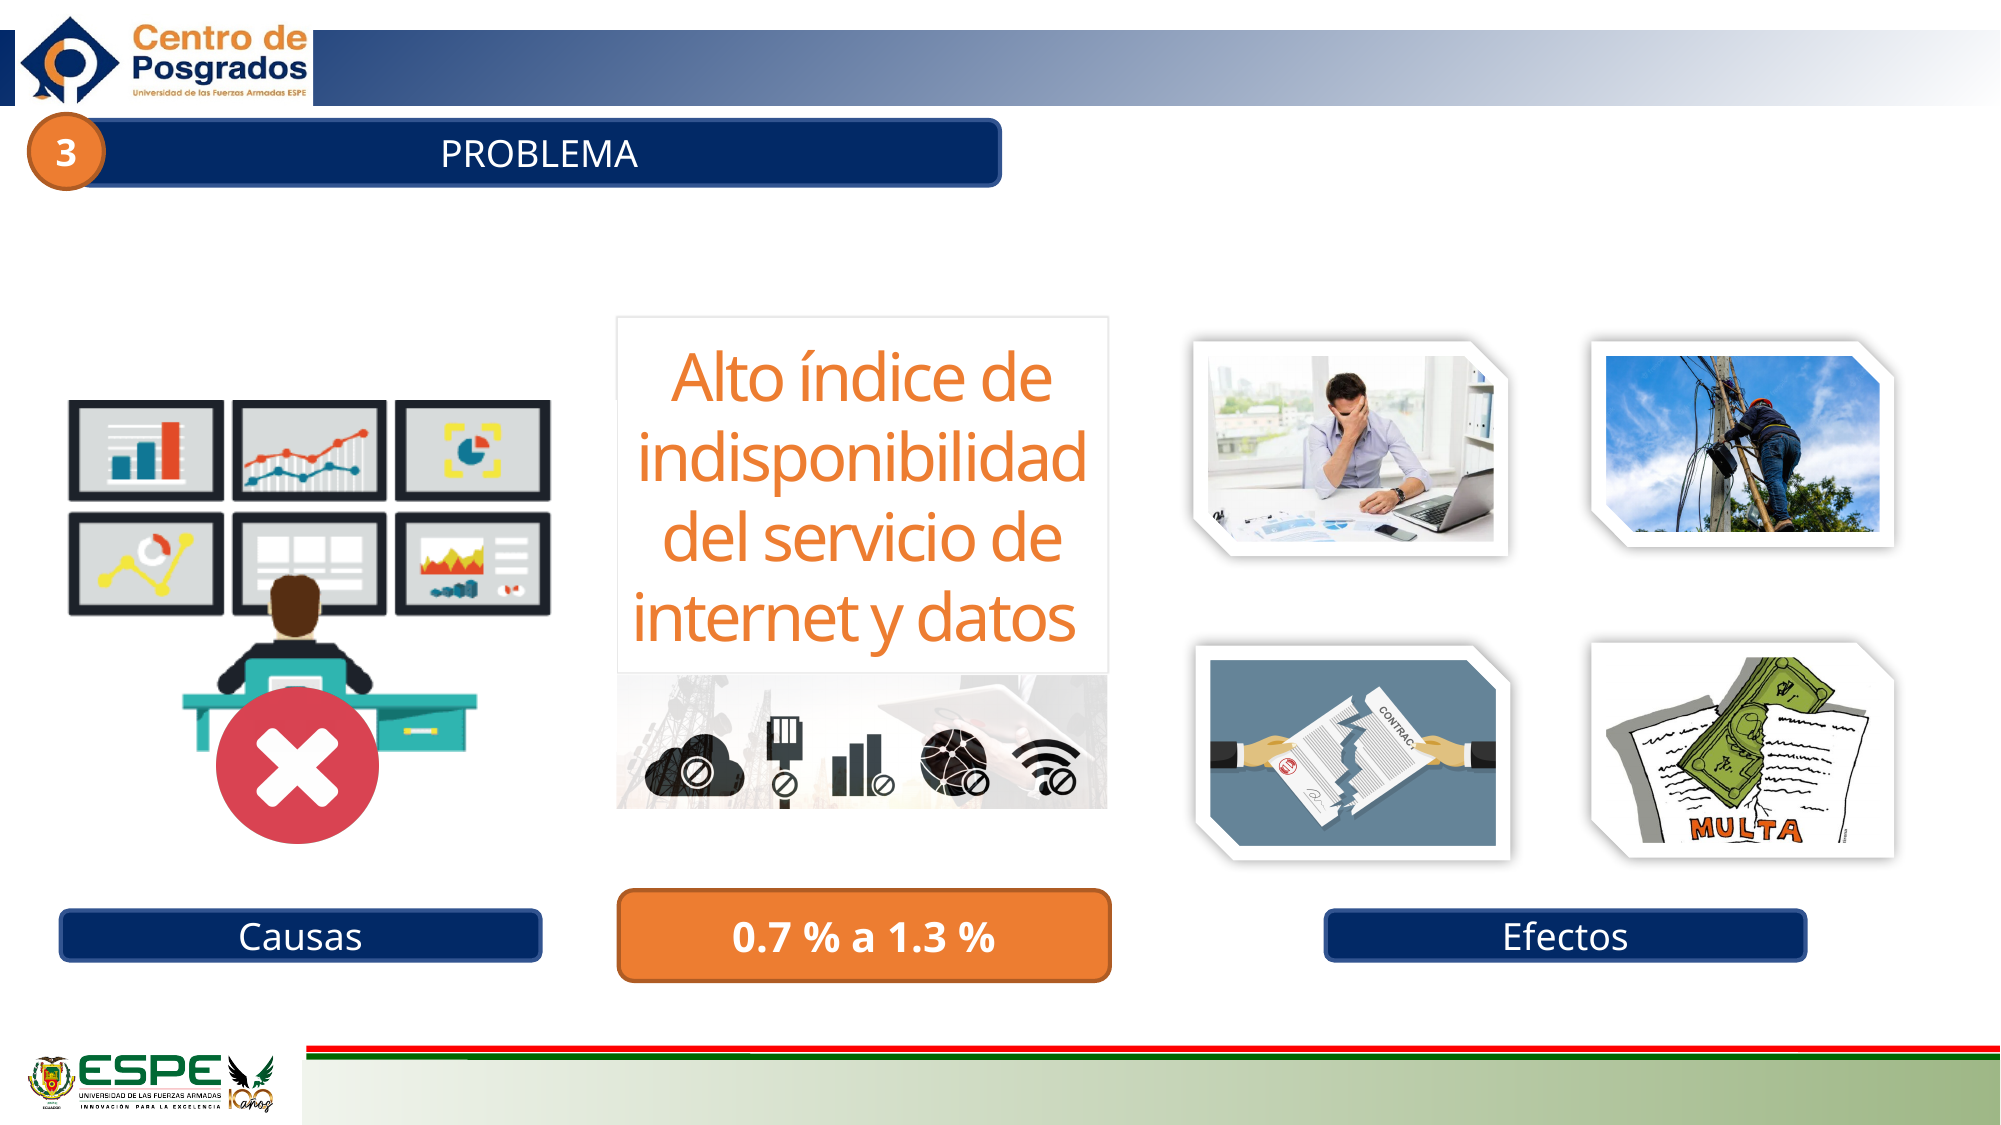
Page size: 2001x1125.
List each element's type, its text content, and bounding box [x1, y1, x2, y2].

picture [0, 1034, 314, 1125]
text_box 0.7 % a 1.3 % [616, 888, 1112, 984]
text_box PROBLEMA [85, 117, 1003, 188]
picture [15, 13, 314, 124]
text_box 3 [26, 111, 106, 192]
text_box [616, 315, 1108, 810]
picture [1202, 652, 1504, 854]
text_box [3, 399, 617, 845]
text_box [0, 1044, 301, 1125]
picture [1598, 348, 1888, 540]
text_box Efectos [1323, 908, 1808, 963]
picture [1200, 348, 1502, 550]
picture [1598, 649, 1888, 851]
text_box Causas [58, 908, 543, 963]
